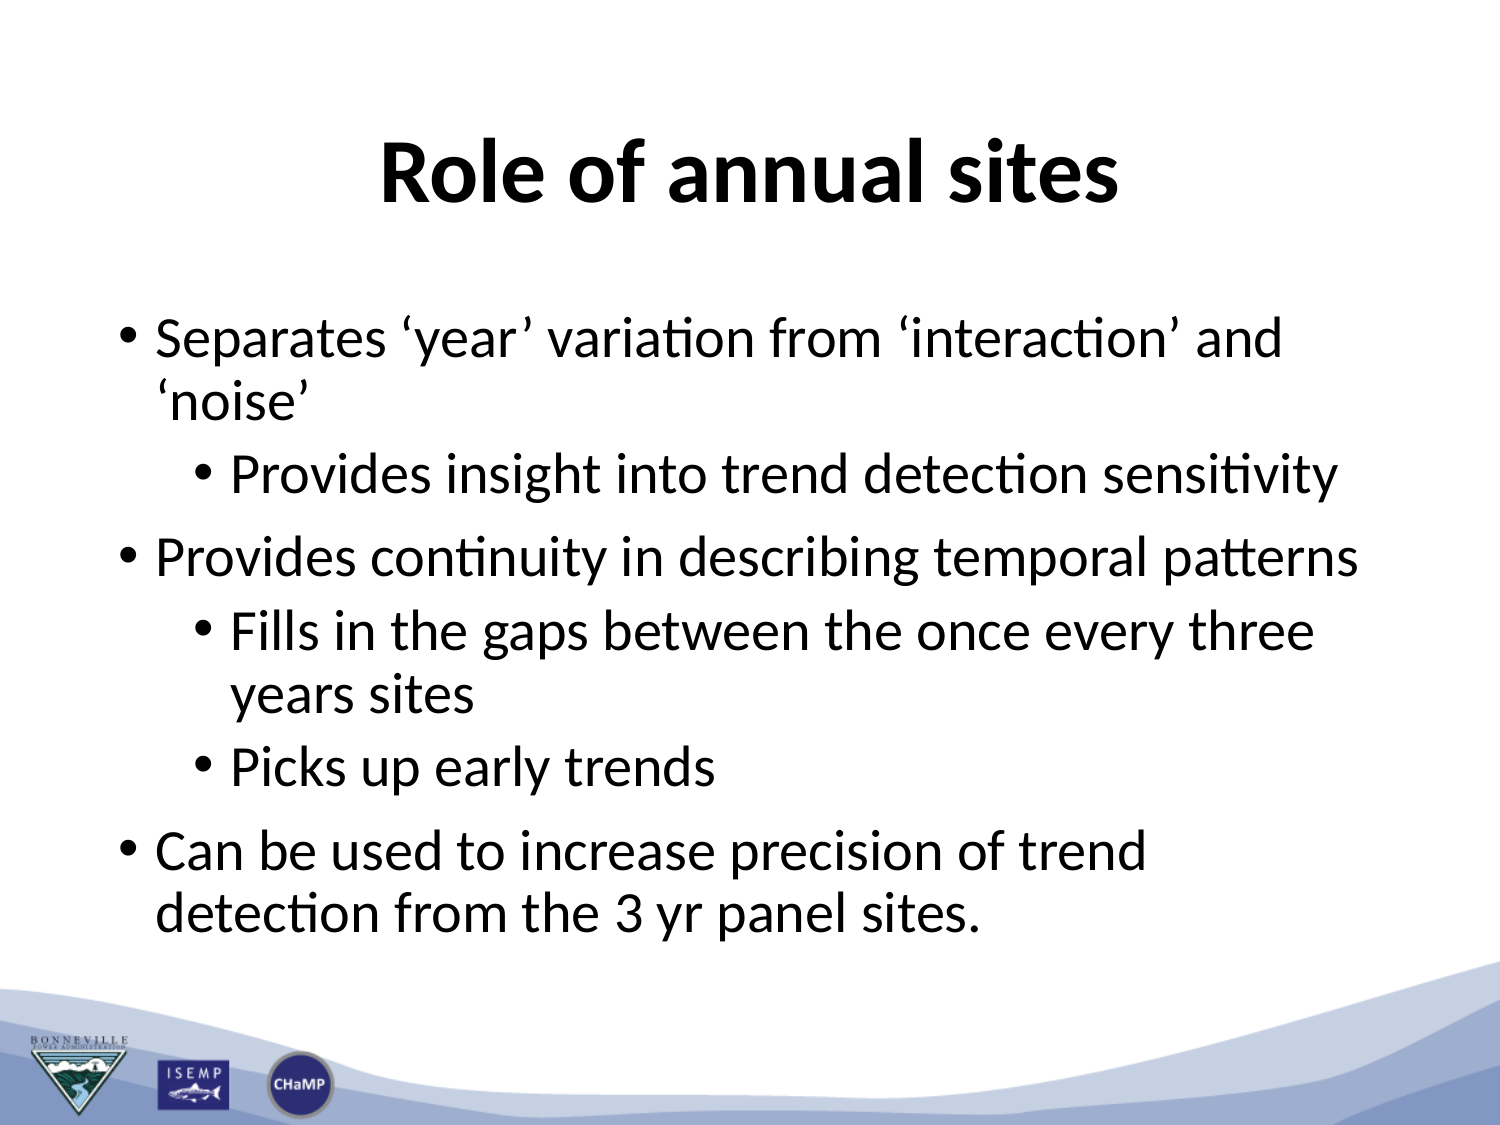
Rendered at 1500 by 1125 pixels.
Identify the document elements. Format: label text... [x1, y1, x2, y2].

title Role of annual sites [103, 12, 1397, 230]
list Separates ‘year’ variation from ‘interaction’ and ‘noise’ Provides insight into trend detection sensitivity Provides continuity in describing temporal patterns Fills in the gaps between the once every three years sites Picks up early trends Can be used to increase precision of trend detection from the 3 yr panel sites. [103, 299, 1397, 1014]
picture [0, 0, 1500, 1125]
